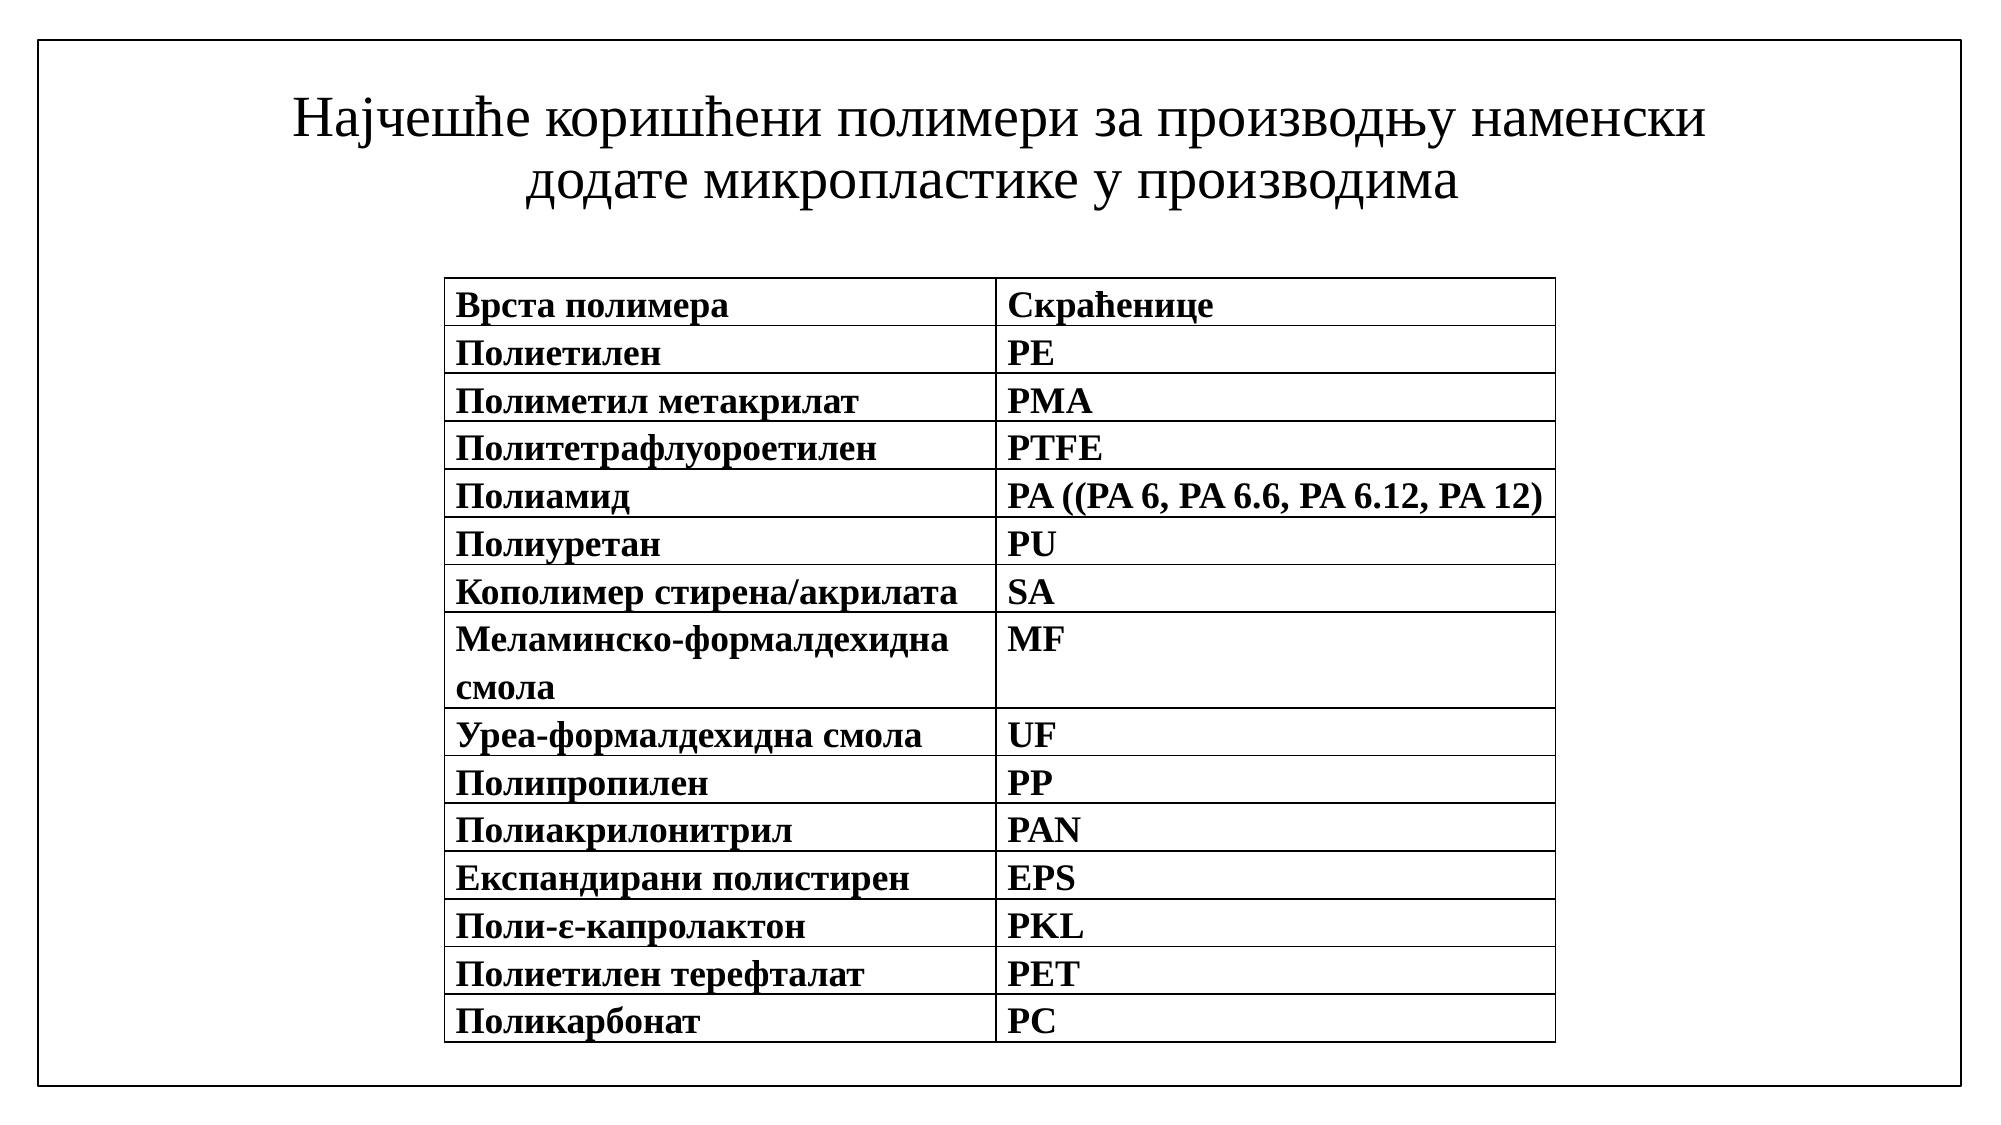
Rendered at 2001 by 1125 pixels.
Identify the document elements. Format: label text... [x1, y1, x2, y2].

table_cell PKL [997, 900, 1555, 946]
table_cell Поликарбонат [445, 995, 995, 1041]
table_cell MF [997, 613, 1555, 707]
table_cell Полиметил метакрилат [445, 374, 995, 420]
table_cell Полипропилен [445, 756, 995, 802]
table_cell EPS [997, 852, 1555, 898]
table_cell Полиетилен [445, 326, 995, 372]
table_cell Уреа-формалдехидна смола [445, 709, 995, 755]
table_cell PC [997, 995, 1555, 1041]
table_cell PA ((PA 6, PA 6.6, PA 6.12, PA 12) [997, 470, 1555, 516]
text_box [0, 0, 2000, 75]
table_cell Експандирани полистирен [445, 852, 995, 898]
table_cell PU [997, 518, 1555, 564]
table_cell PAN [997, 804, 1555, 850]
table_cell PE [997, 326, 1555, 372]
table_cell Полиетилен терефталат [445, 947, 995, 993]
table_cell PP [997, 756, 1555, 802]
table_cell Политетрафлуороетилен [445, 422, 995, 468]
table_cell Полиакрилонитрил [445, 804, 995, 850]
table_cell PMA [997, 374, 1555, 420]
title Најчешће коришћени полимери за производњу наменски додате микропластике у производима [189, 75, 1810, 260]
table_cell Полиуретан [445, 518, 995, 564]
table_cell UF [997, 709, 1555, 755]
table_cell Полиамид [445, 470, 995, 516]
table_cell PET [997, 947, 1555, 993]
table_header Врста полимера [445, 279, 995, 325]
table_cell Кополимер стирена/акрилата [445, 565, 995, 611]
table_header Скраћенице [997, 279, 1555, 325]
table_cell Поли-ε-капролактон [445, 900, 995, 946]
table_cell SA [997, 565, 1555, 611]
table_cell Меламинско-формалдехидна смола [445, 613, 995, 707]
table_cell PTFE [997, 422, 1555, 468]
